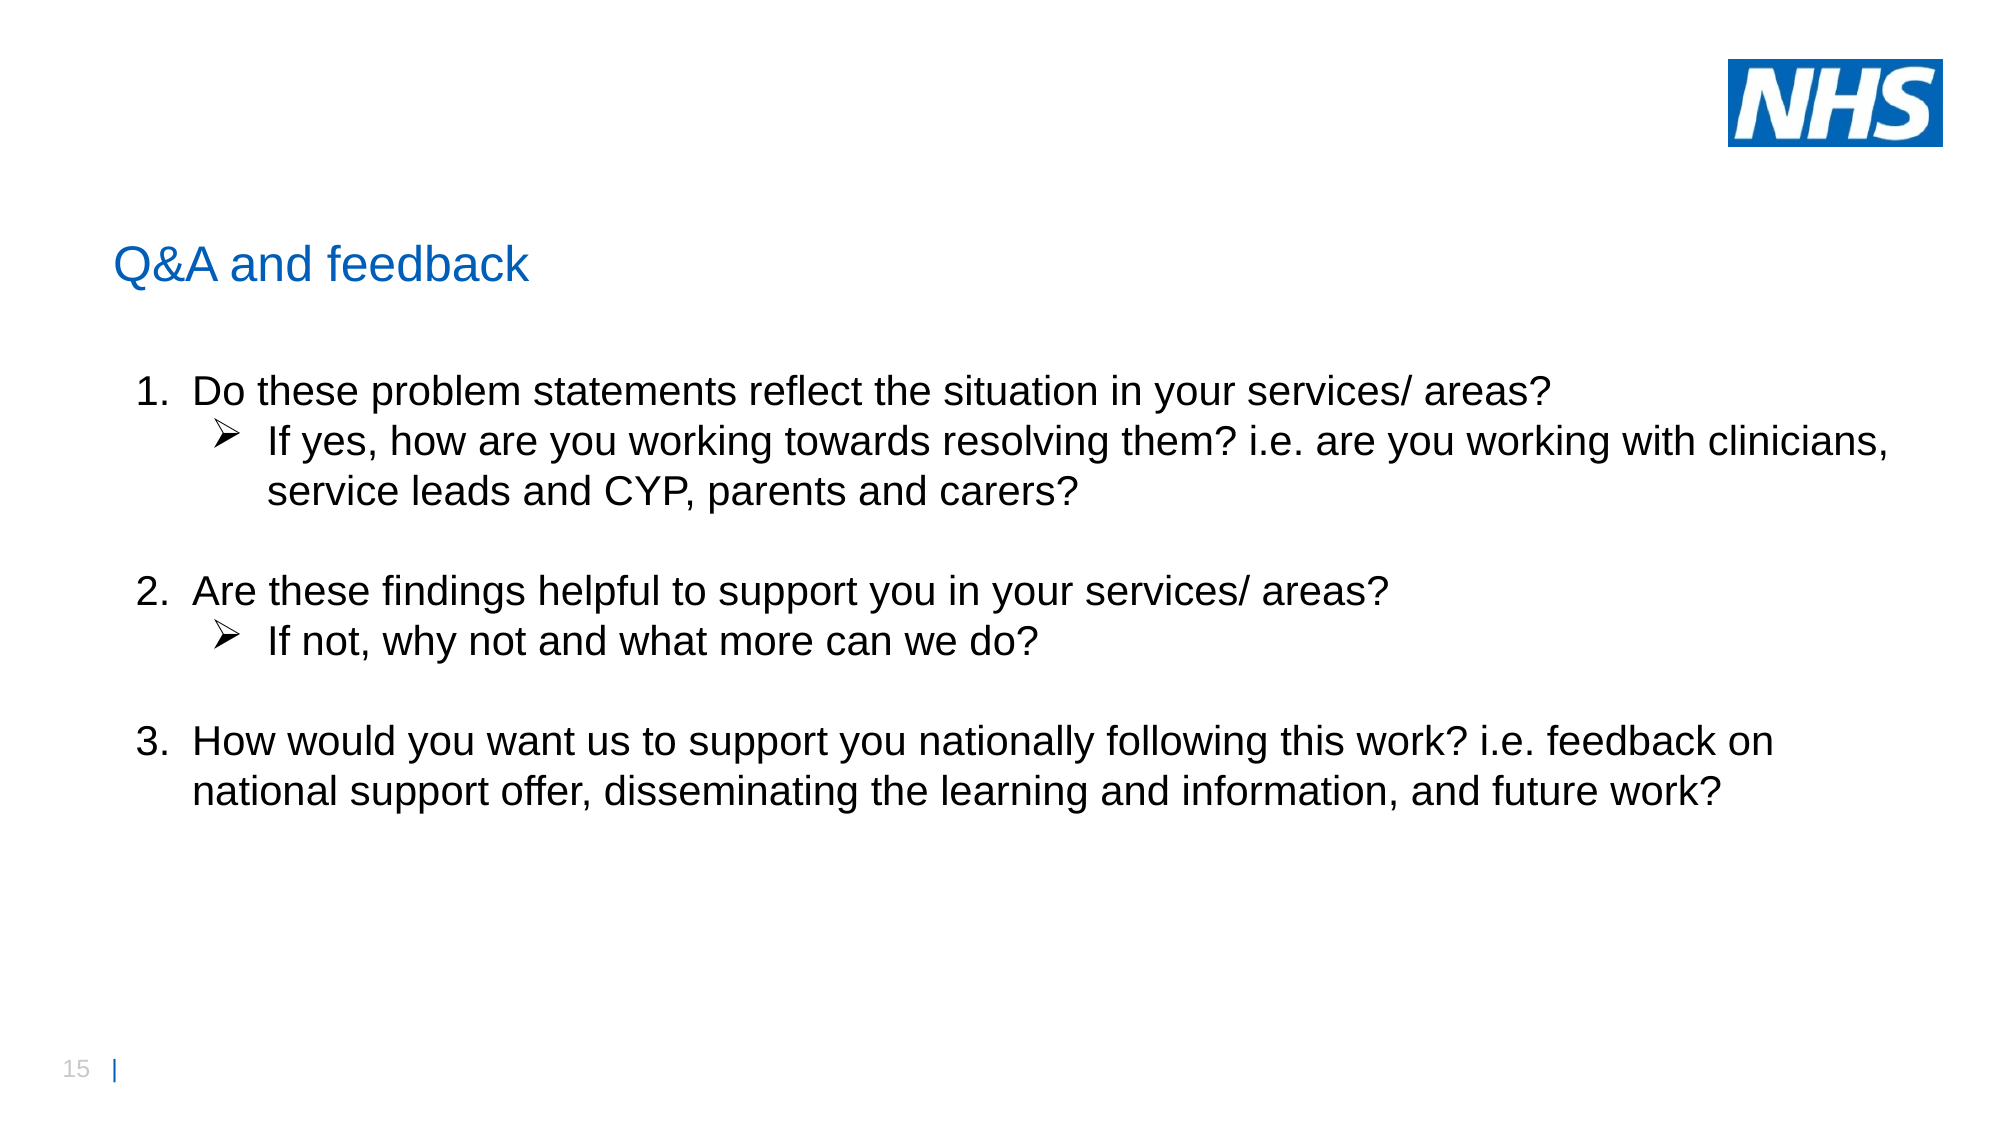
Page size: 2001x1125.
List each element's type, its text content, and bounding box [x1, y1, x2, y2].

title Q&A and feedback [98, 214, 1844, 316]
text_box Do these problem statements reflect the situation in your services/ areas? If yes, how are you working towards resolving them? i.e. are you working with clinicians, service leads and CYP, parents and carers? Are these findings helpful to support you in your services/ areas? If not, why not and what more can we do? How would you want us to support you nationally following this work? i.e. feedback on national support offer, disseminating the learning and information, and future work? [120, 356, 1908, 822]
picture [1728, 59, 1943, 147]
